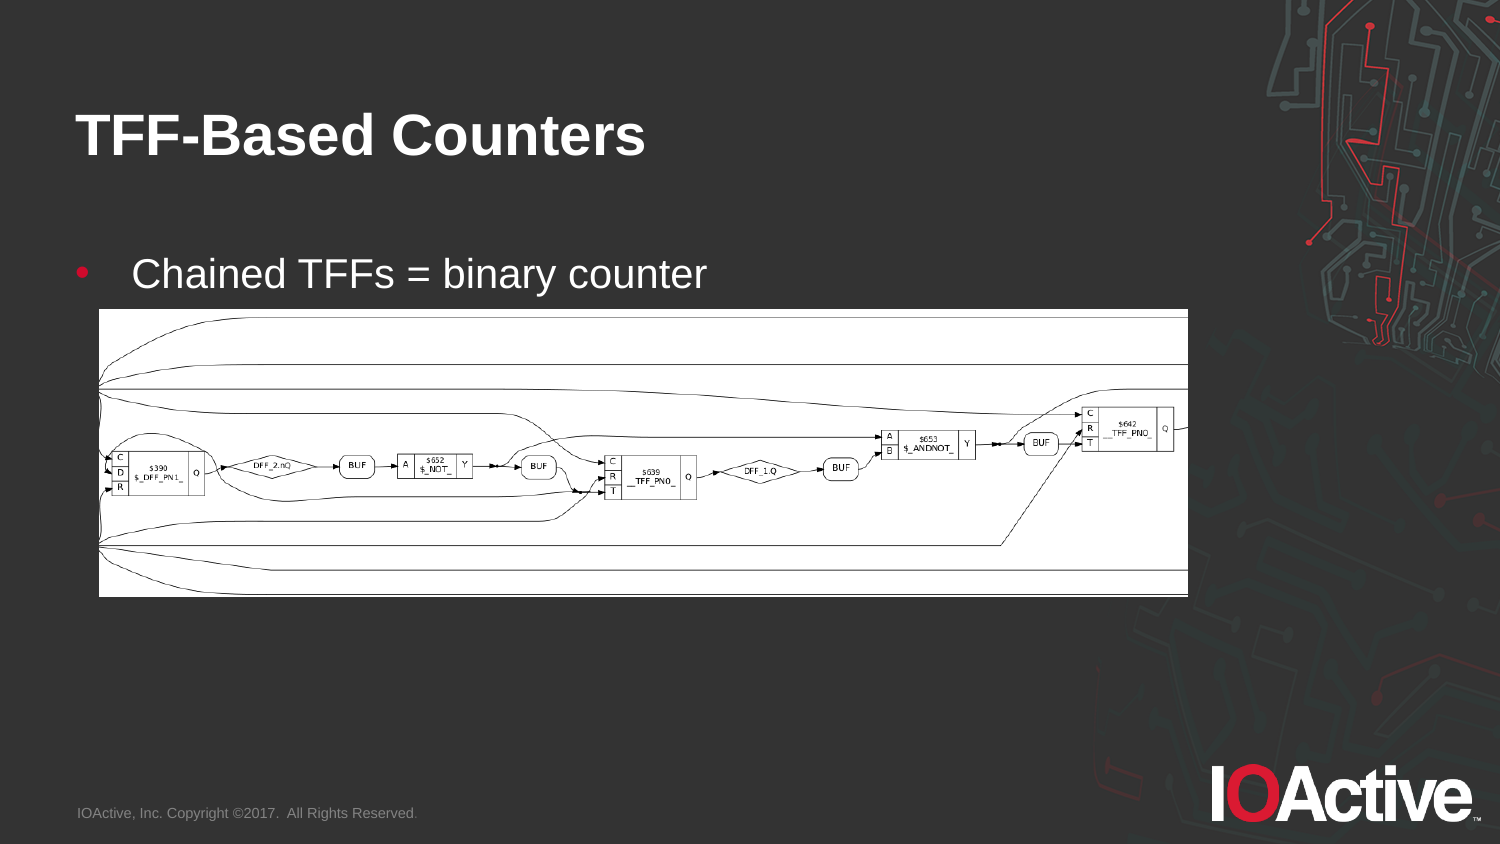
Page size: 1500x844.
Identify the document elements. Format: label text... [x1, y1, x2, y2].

list Chained TFFs = binary counter [75, 246, 1155, 722]
title TFF-Based Counters [75, 96, 1213, 235]
picture [0, 0, 1500, 844]
